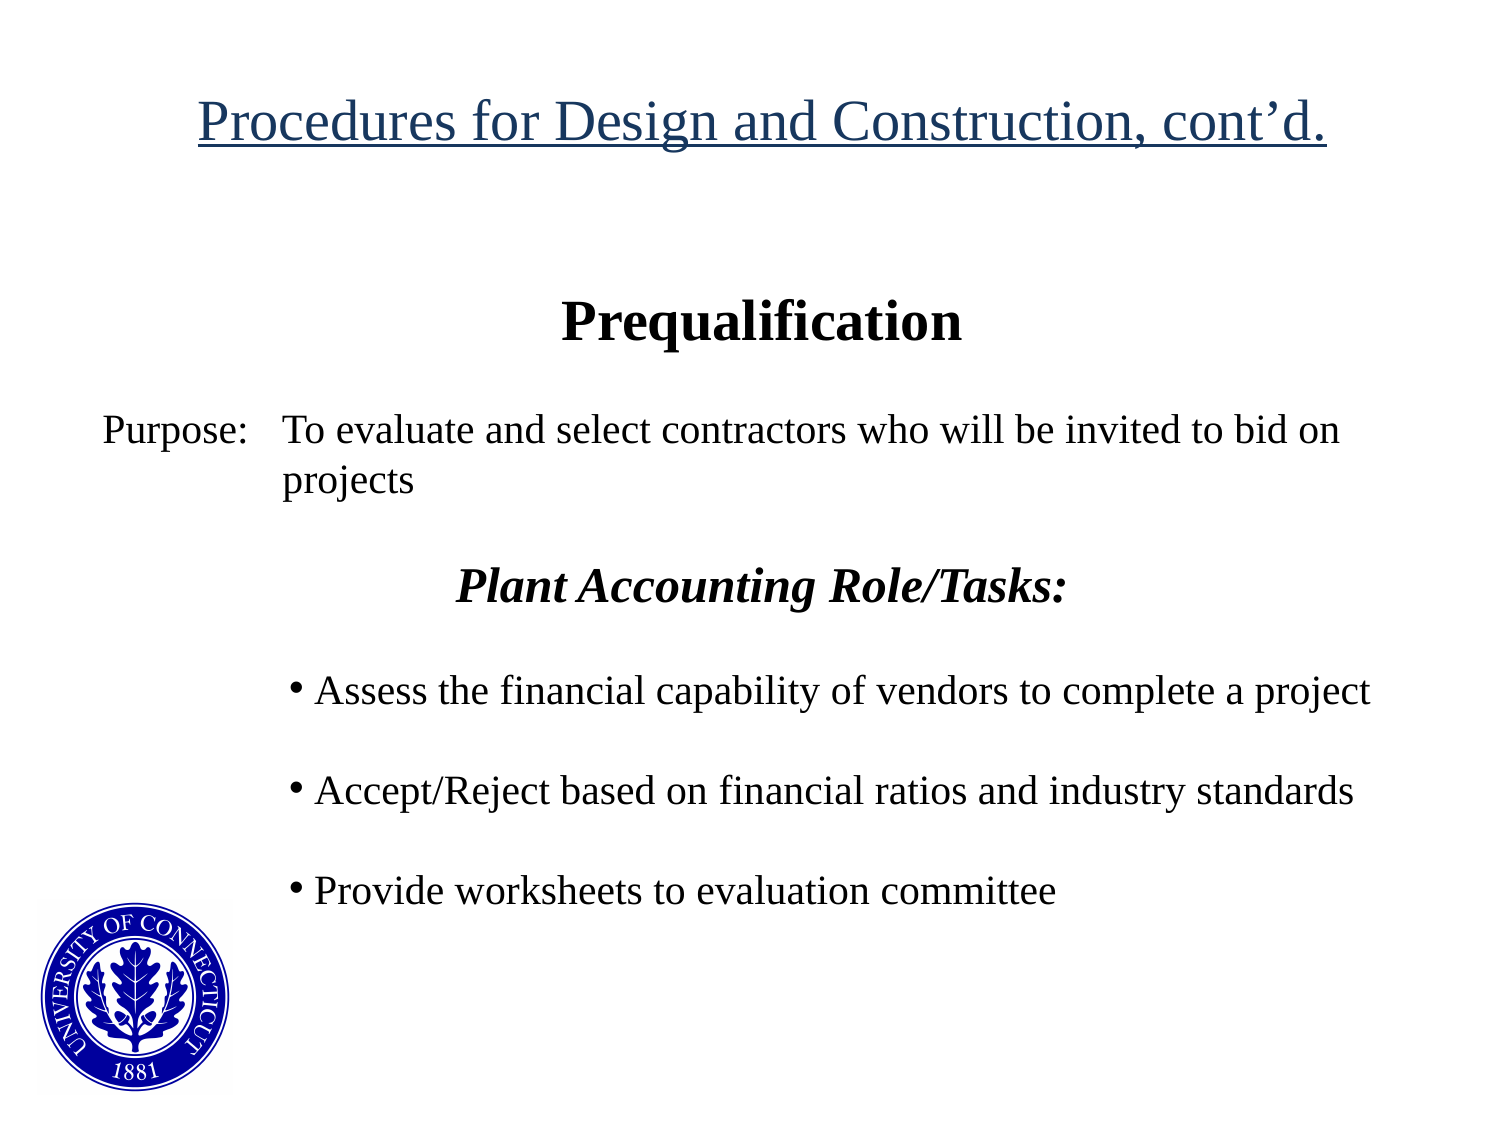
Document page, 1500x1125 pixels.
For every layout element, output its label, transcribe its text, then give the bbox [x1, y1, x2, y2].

picture [37, 899, 233, 1096]
text_box Prequalification Purpose: To evaluate and select contractors who will be invited to bid on projects Plant Accounting Role/Tasks: Assess the financial capability of vendors to complete a project Accept/Reject based on financial ratios and industry standards Provide worksheets to evaluation committee [87, 274, 1438, 1050]
list Procedures for Design and Construction, cont’d. [24, 74, 1500, 963]
